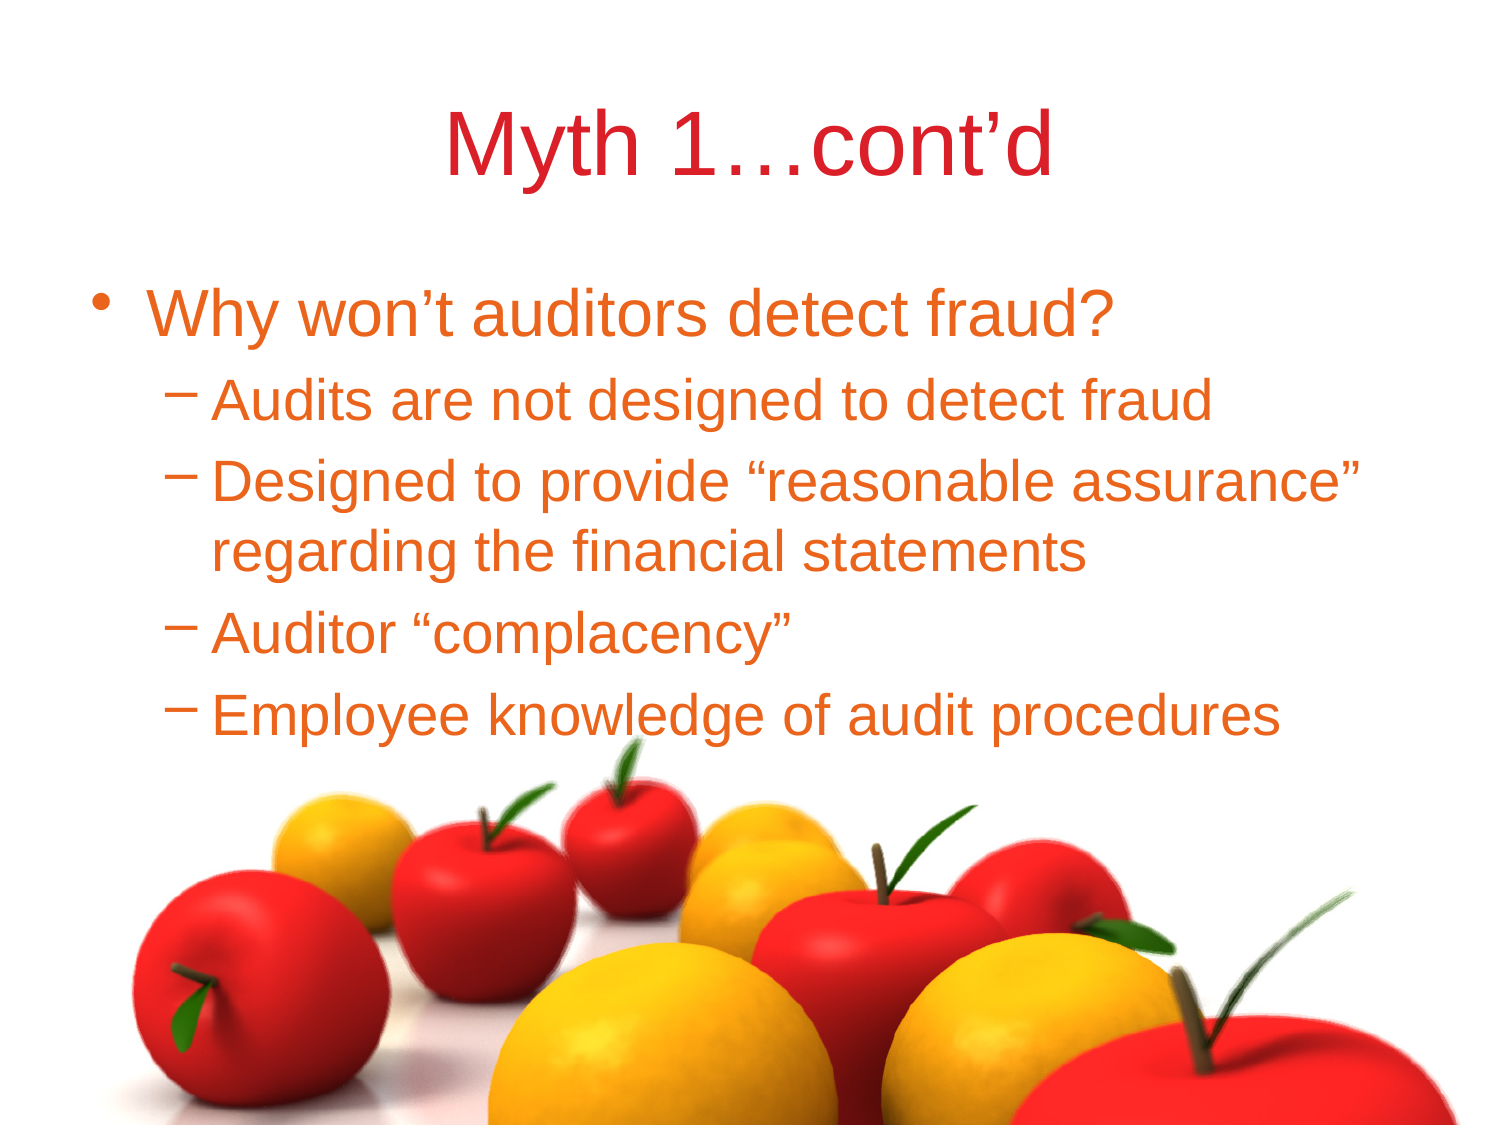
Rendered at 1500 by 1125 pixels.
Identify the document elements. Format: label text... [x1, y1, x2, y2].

list Why won’t auditors detect fraud? Audits are not designed to detect fraud Designed to provide “reasonable assurance” regarding the financial statements Auditor “complacency” Employee knowledge of audit procedures [74, 262, 1426, 1006]
title Myth 1…cont’d [74, 44, 1426, 233]
picture [0, 0, 1500, 1125]
